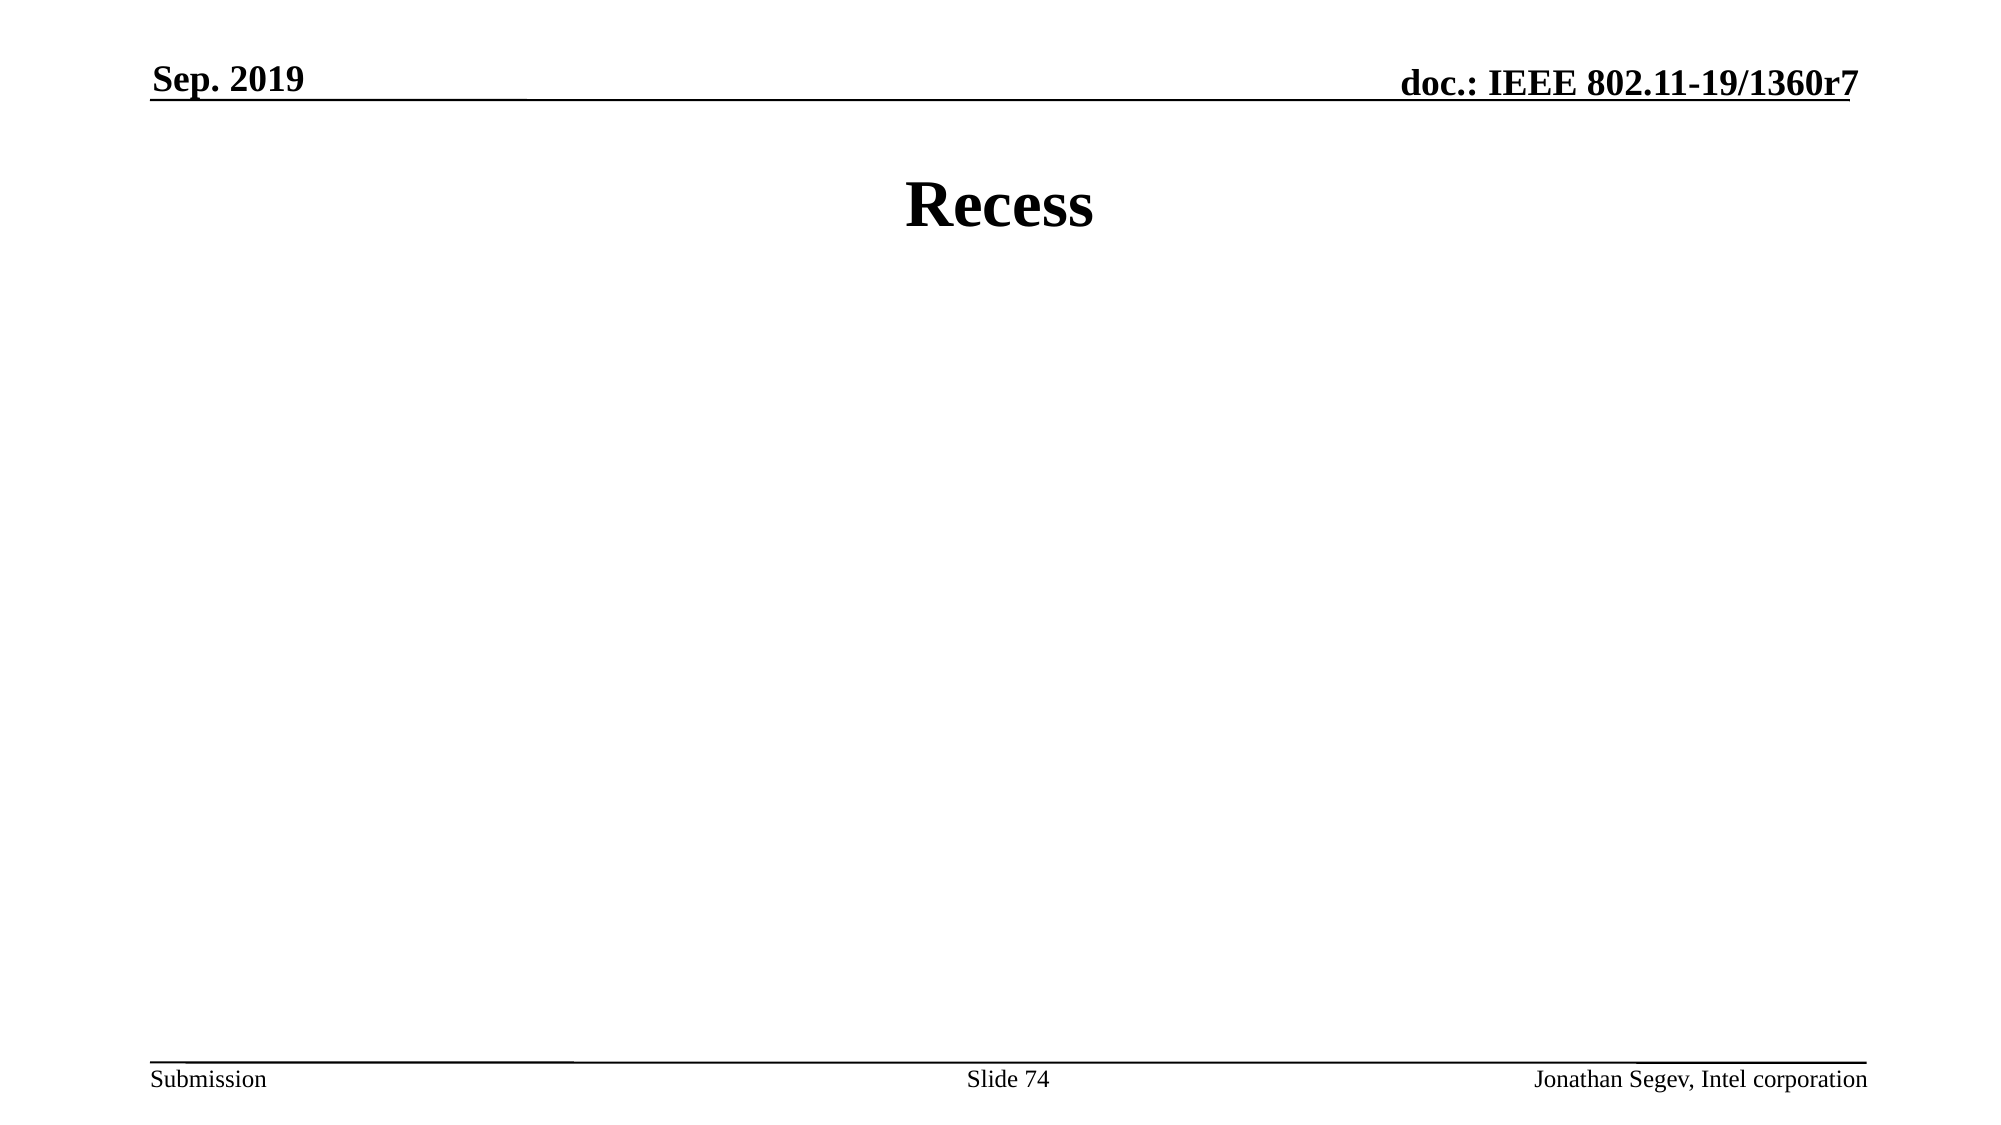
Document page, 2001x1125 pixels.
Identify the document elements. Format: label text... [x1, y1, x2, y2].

title Recess [149, 112, 1850, 288]
slide_number Slide 74 [950, 1061, 1067, 1123]
footer Jonathan Segev, Intel corporation [1171, 1061, 1869, 1093]
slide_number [152, 54, 563, 100]
